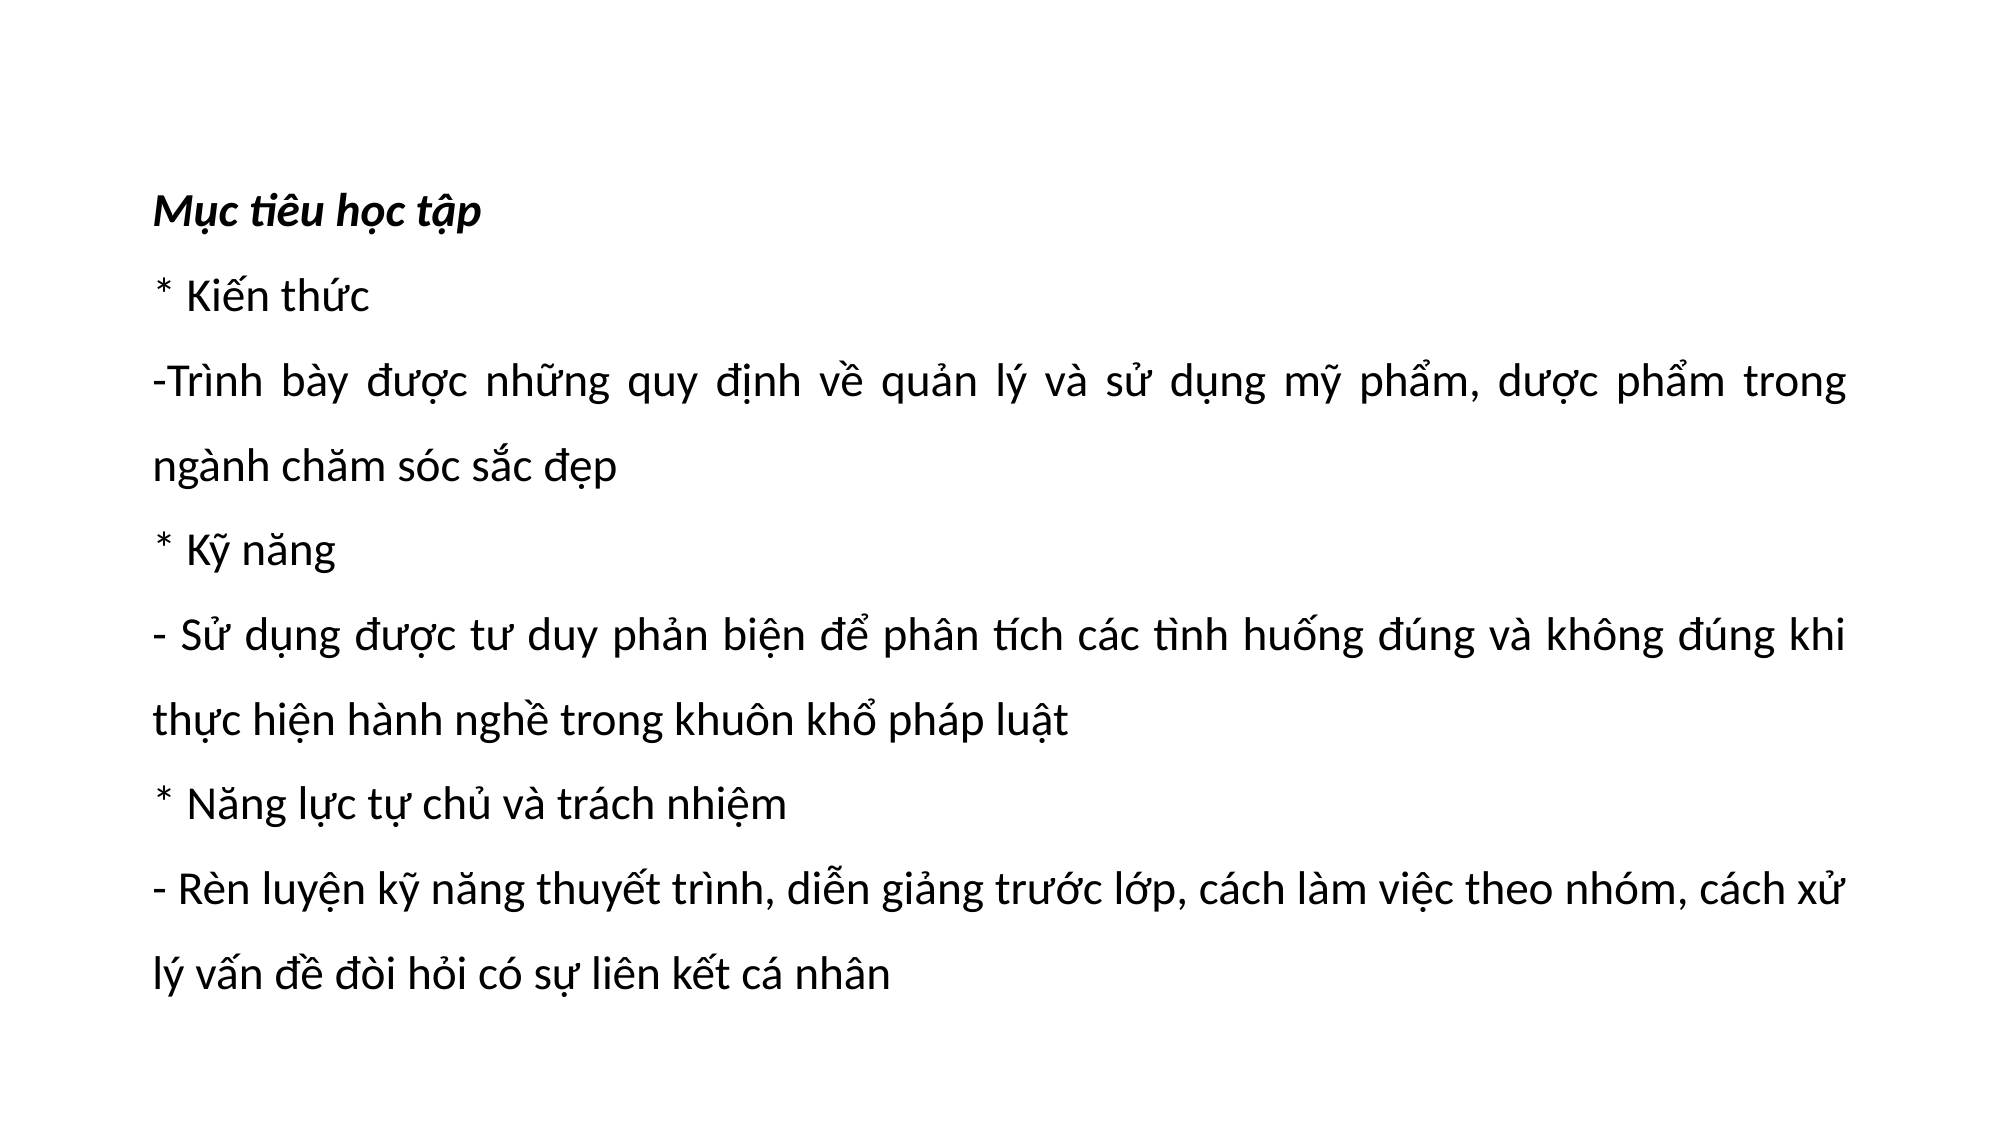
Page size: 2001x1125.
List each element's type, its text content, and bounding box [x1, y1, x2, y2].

list Mục tiêu học tập * Kiến thức -Trình bày được những quy định về quản lý và sử dụng mỹ phẩm, dược phẩm trong ngành chăm sóc sắc đẹp * Kỹ năng - Sử dụng được tư duy phản biện để phân tích các tình huống đúng và không đúng khi thực hiện hành nghề trong khuôn khổ pháp luật * Năng lực tự chủ và trách nhiệm - Rèn luyện kỹ năng thuyết trình, diễn giảng trước lớp, cách làm việc theo nhóm, cách xử lý vấn đề đòi hỏi có sự liên kết cá nhân [137, 143, 1863, 1014]
